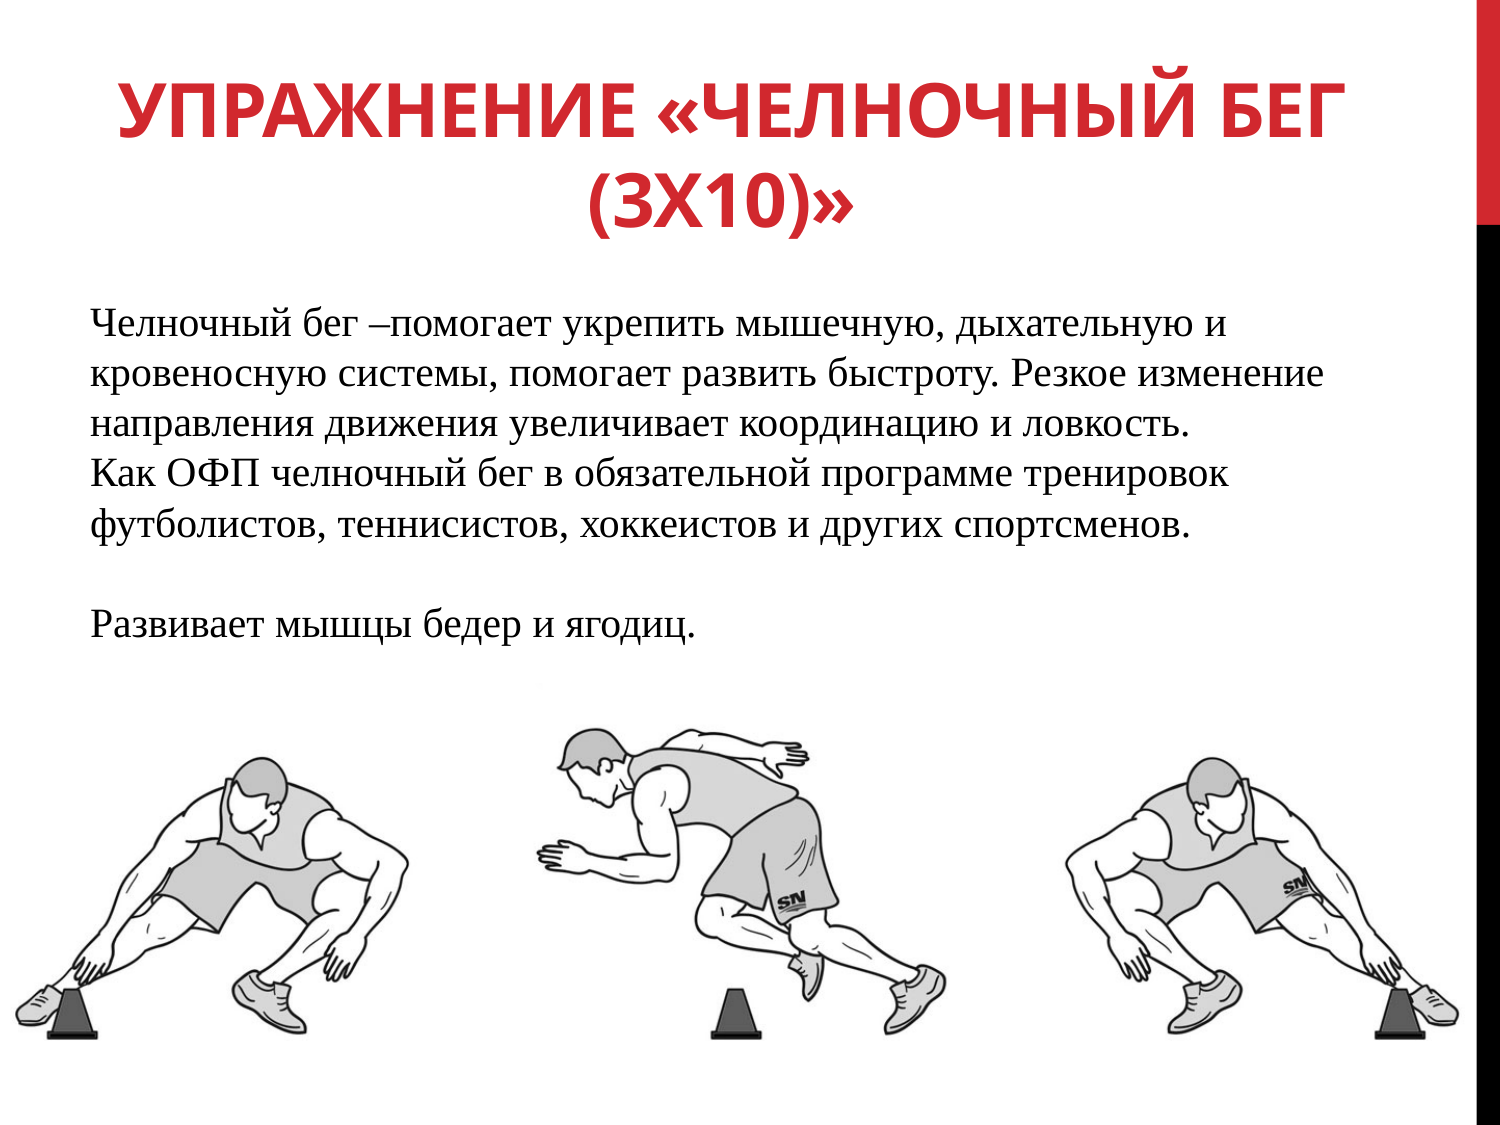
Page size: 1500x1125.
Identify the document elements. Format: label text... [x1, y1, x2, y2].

title Упражнение «Челночный бег (3х10)» [75, 25, 1388, 250]
picture [10, 550, 1465, 1073]
list Челночный бег –помогает укрепить мышечную, дыхательную и кровеносную системы, помогает развить быстроту. Резкое изменение направления движения увеличивает координацию и ловкость. Как ОФП челночный бег в обязательной программе тренировок футболистов, теннисистов, хоккеистов и других спортсменов. Развивает мышцы бедер и ягодиц. [75, 287, 1365, 545]
